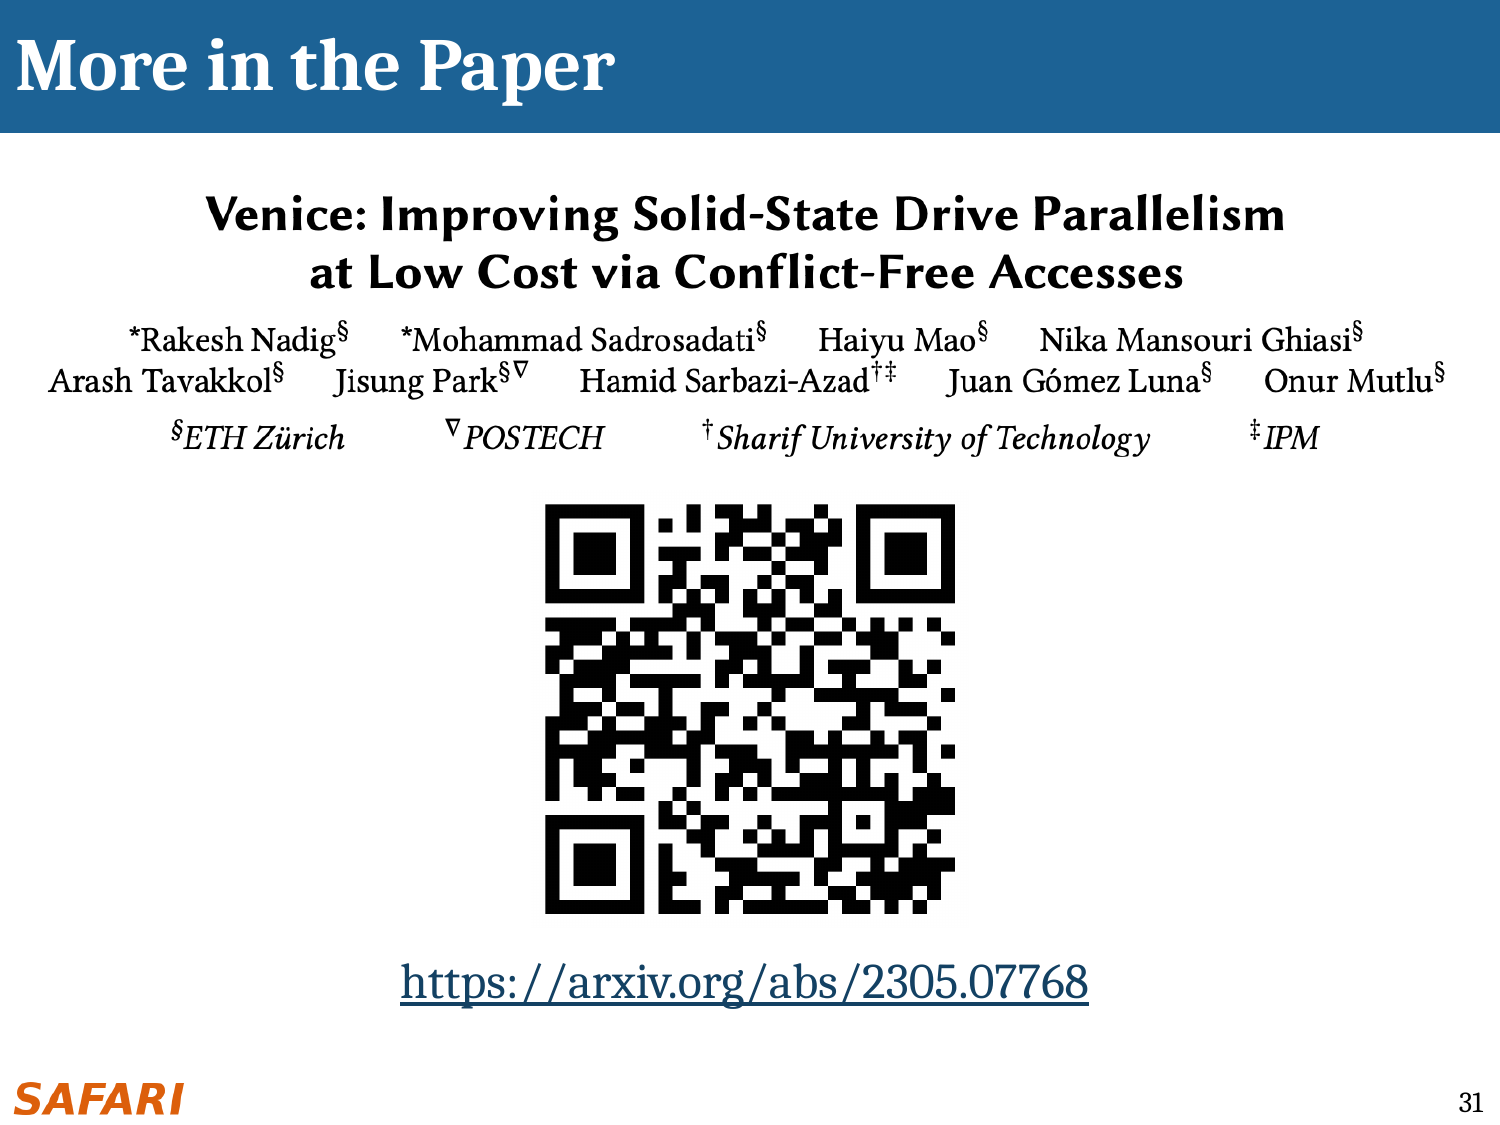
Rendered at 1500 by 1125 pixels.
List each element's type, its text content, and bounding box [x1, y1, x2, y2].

text_box 31 [1366, 1075, 1498, 1125]
text_box https://arxiv.org/abs/2305.07768 [286, 941, 1203, 1017]
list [24, 173, 1476, 477]
title More in the Paper [0, 0, 1500, 133]
picture [531, 490, 969, 928]
picture [12, 1073, 190, 1125]
